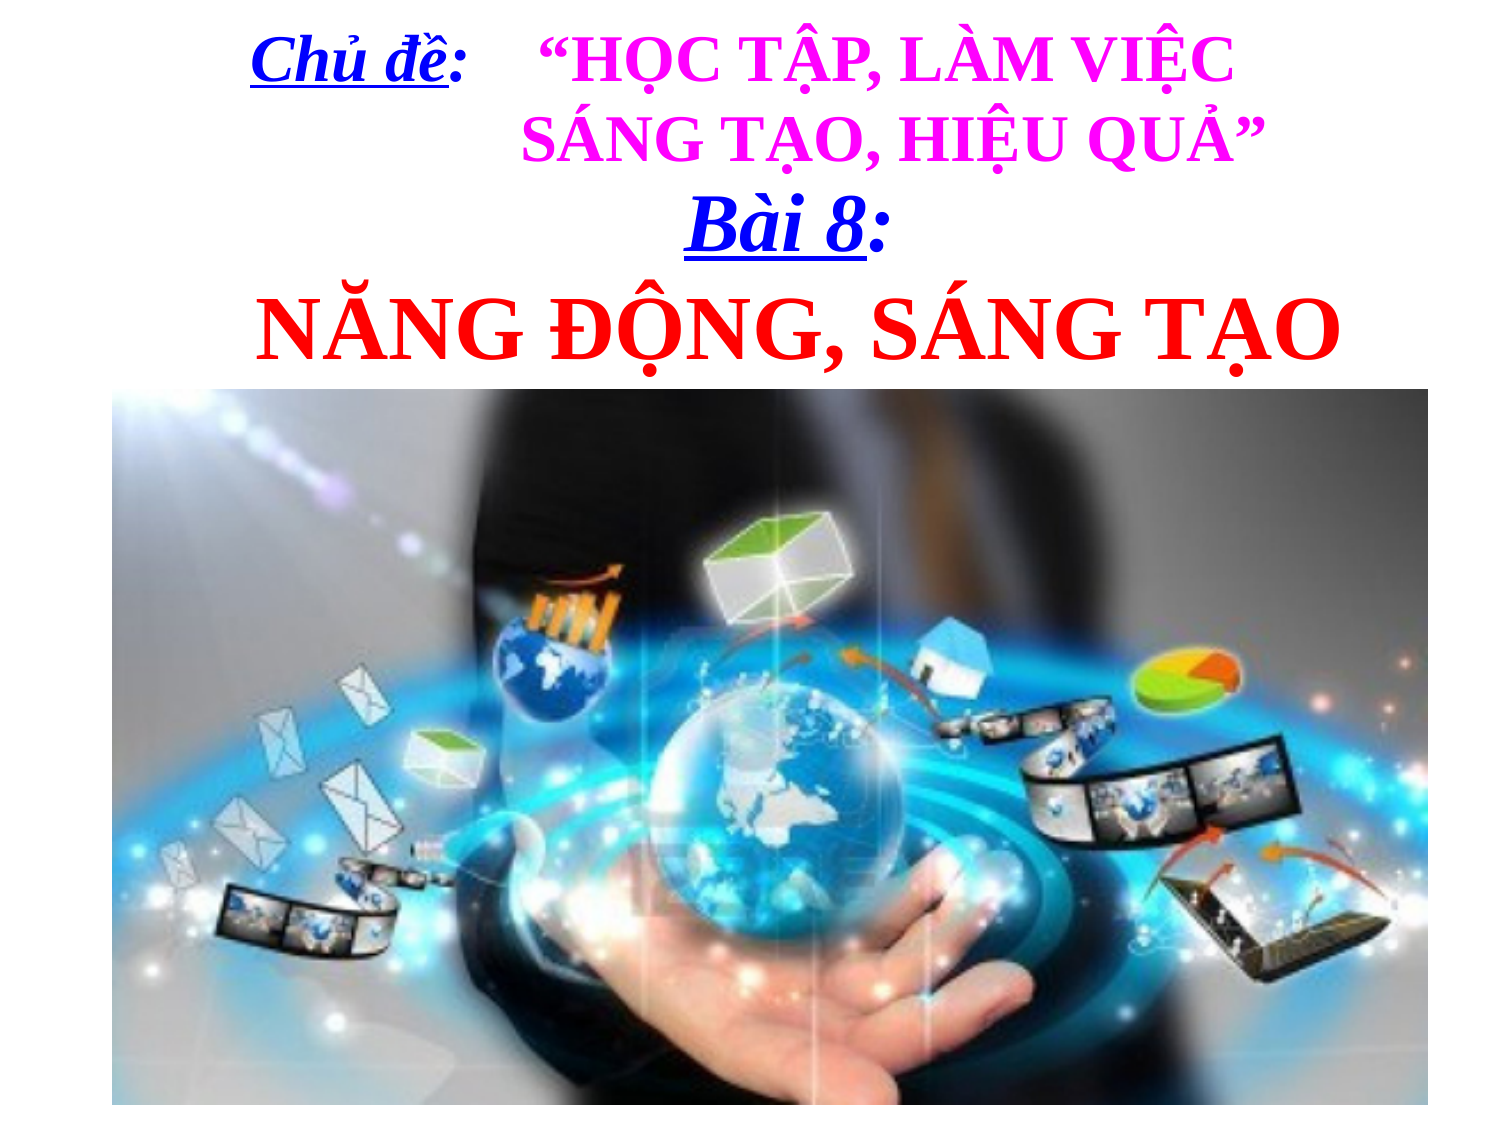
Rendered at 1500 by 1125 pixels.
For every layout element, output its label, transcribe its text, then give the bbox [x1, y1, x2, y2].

text_box Bài 8: NĂNG ĐỘNG, SÁNG TẠO [135, 160, 1465, 386]
title Chủ đề: “HỌC TẬP, LÀM VIỆC SÁNG TẠO, HIỆU QUẢ” [77, 0, 1428, 189]
picture [111, 389, 1428, 1105]
